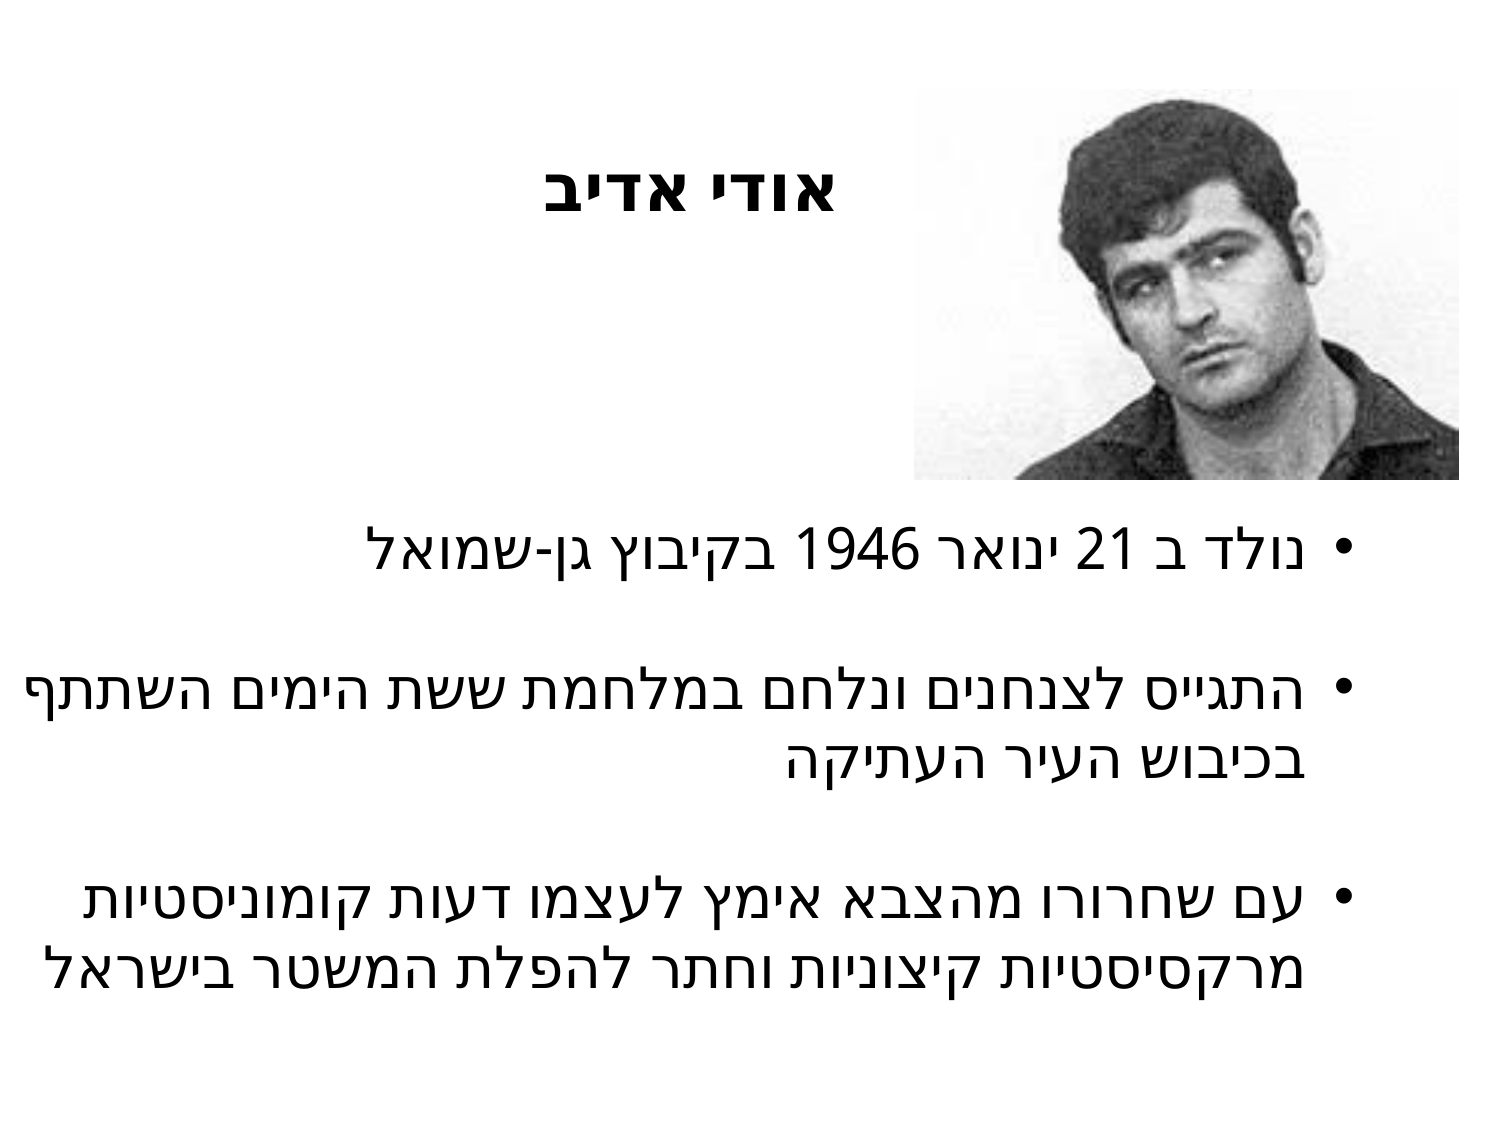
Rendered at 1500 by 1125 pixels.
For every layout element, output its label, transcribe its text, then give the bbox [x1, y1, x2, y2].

text_box אודי אדיב [528, 137, 855, 232]
text_box נולד ב 21 ינואר 1946 בקיבוץ גן-שמואל התגייס לצנחנים ונלחם במלחמת ששת הימים השתתף בכיבוש העיר העתיקה עם שחרורו מהצבא אימץ לעצמו דעות קומוניסטיות מרקסיסטיות קיצוניות וחתר להפלת המשטר בישראל [0, 503, 1370, 1078]
picture [914, 89, 1459, 481]
